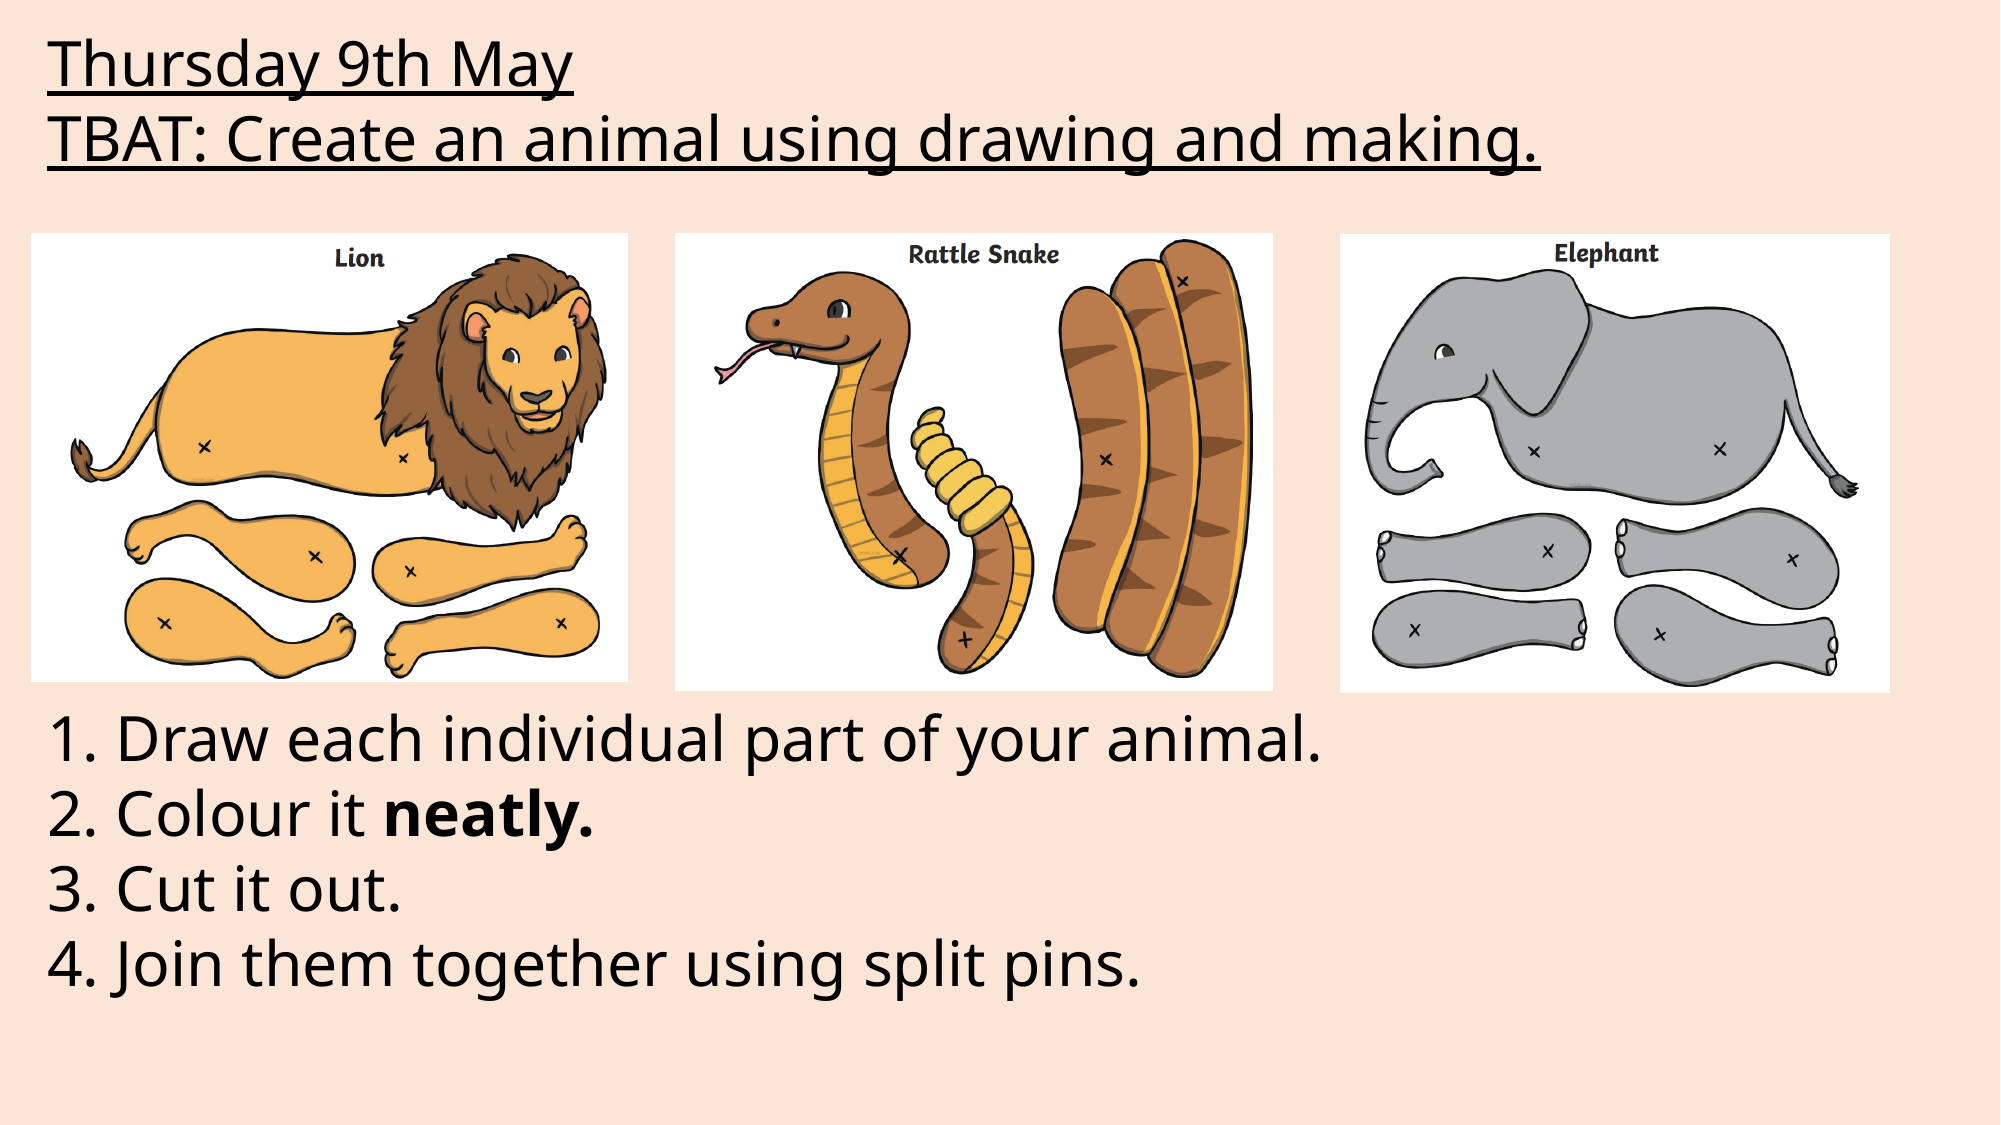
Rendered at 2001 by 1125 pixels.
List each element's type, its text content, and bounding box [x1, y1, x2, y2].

picture [31, 233, 628, 682]
text_box Thursday 9th May TBAT: Create an animal using drawing and making. 1. Draw each individual part of your animal. 2. Colour it neatly. 3. Cut it out. 4. Join them together using split pins. [32, 16, 1971, 1081]
picture [675, 233, 1273, 691]
picture [1340, 234, 1890, 693]
